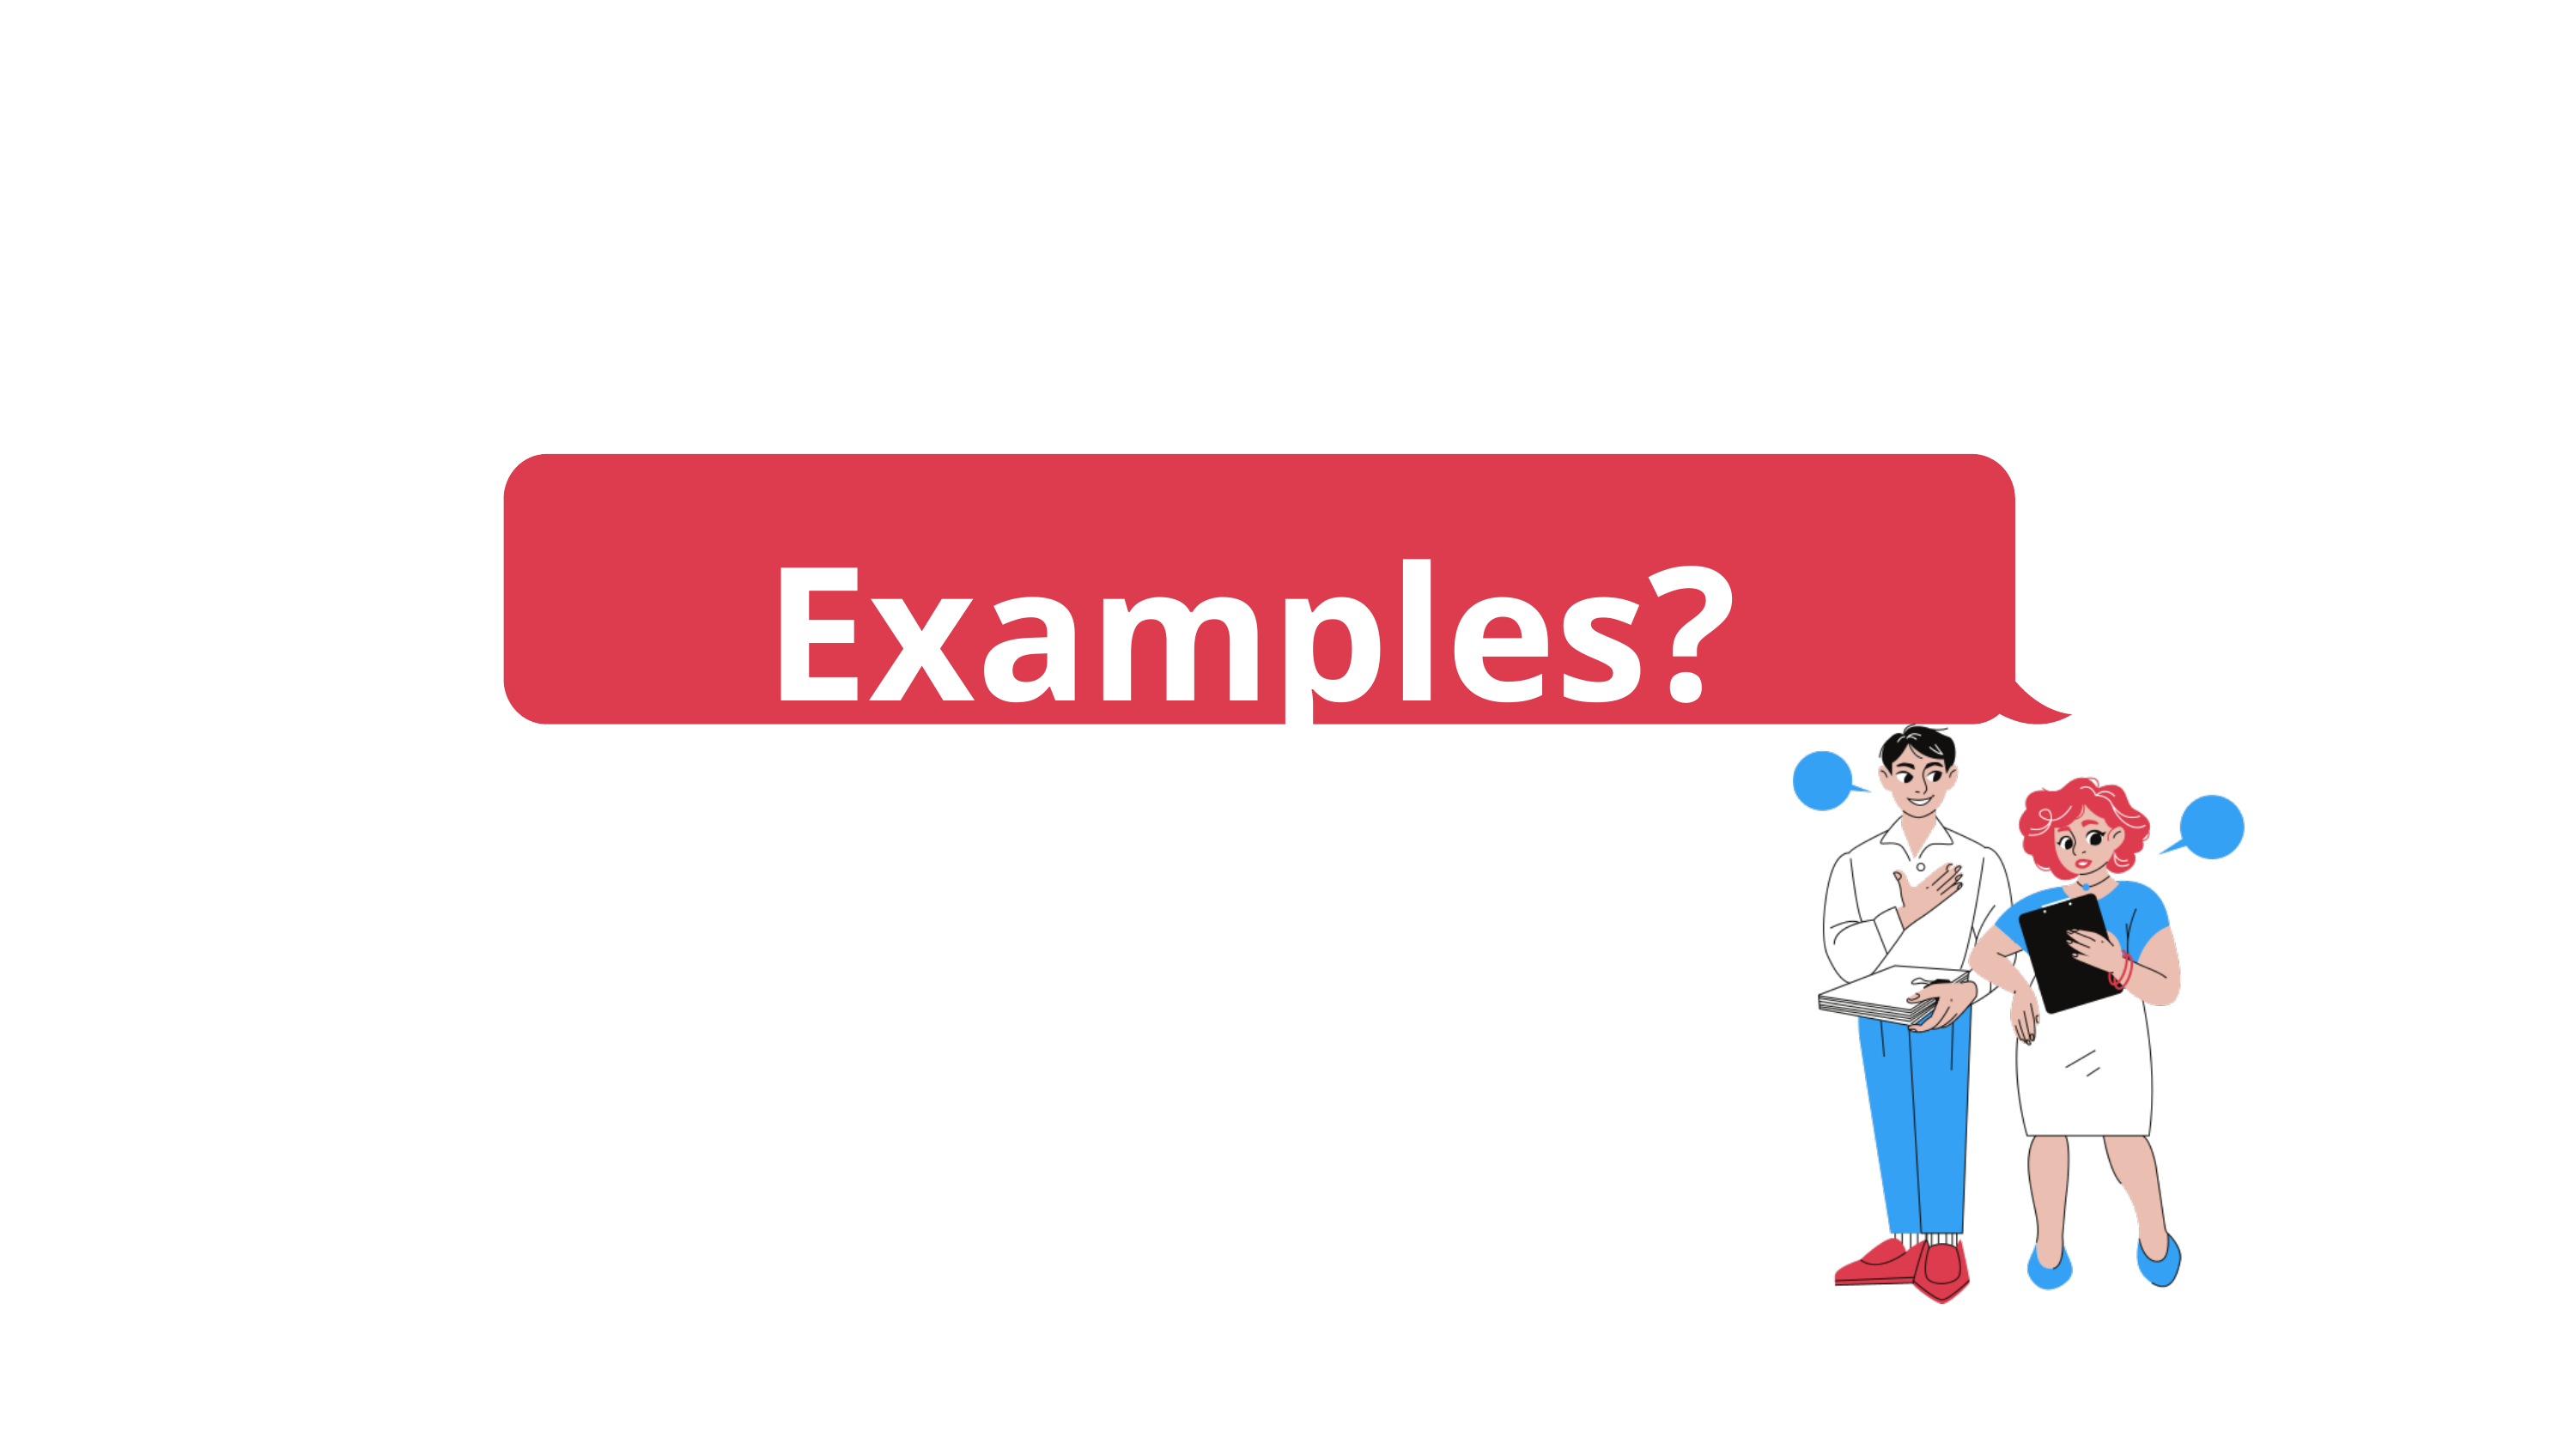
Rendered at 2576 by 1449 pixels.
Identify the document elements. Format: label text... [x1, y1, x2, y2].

text_box [503, 453, 2073, 724]
text_box Examples? [540, 492, 1962, 738]
picture [1793, 724, 2245, 1304]
